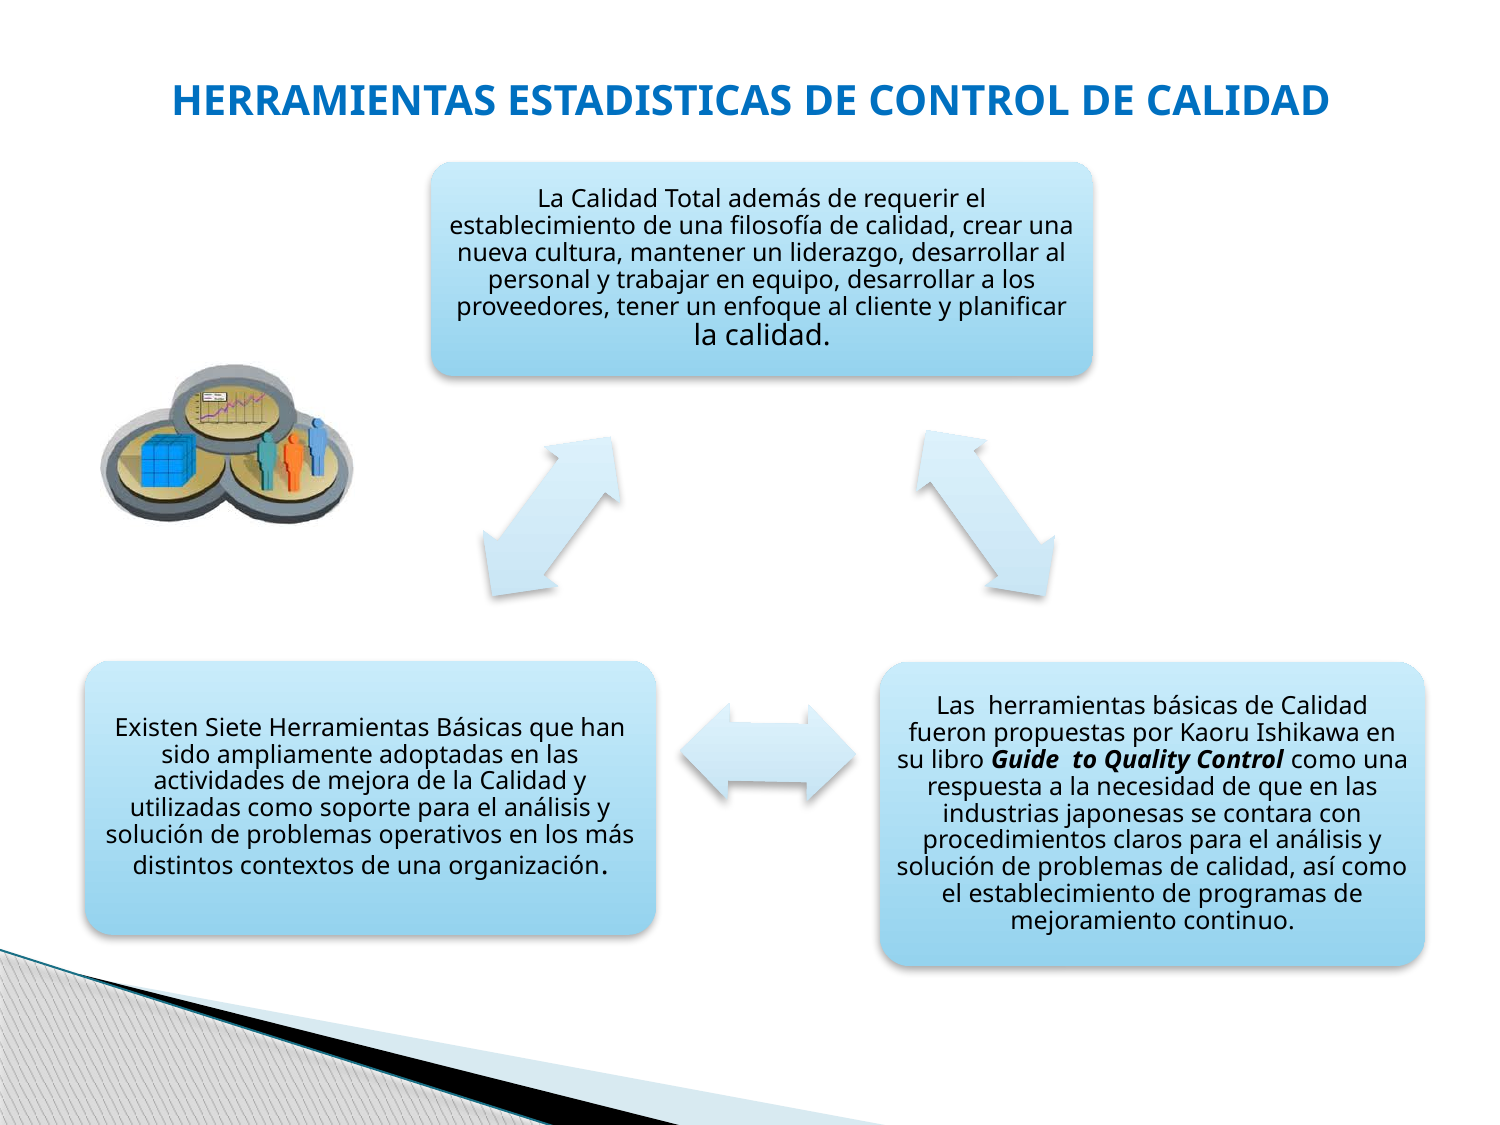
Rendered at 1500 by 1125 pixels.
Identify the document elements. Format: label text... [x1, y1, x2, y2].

picture [100, 361, 355, 535]
text_box HERRAMIENTAS ESTADISTICAS DE CONTROL DE CALIDAD [147, 66, 1376, 132]
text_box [41, 184, 1471, 1012]
